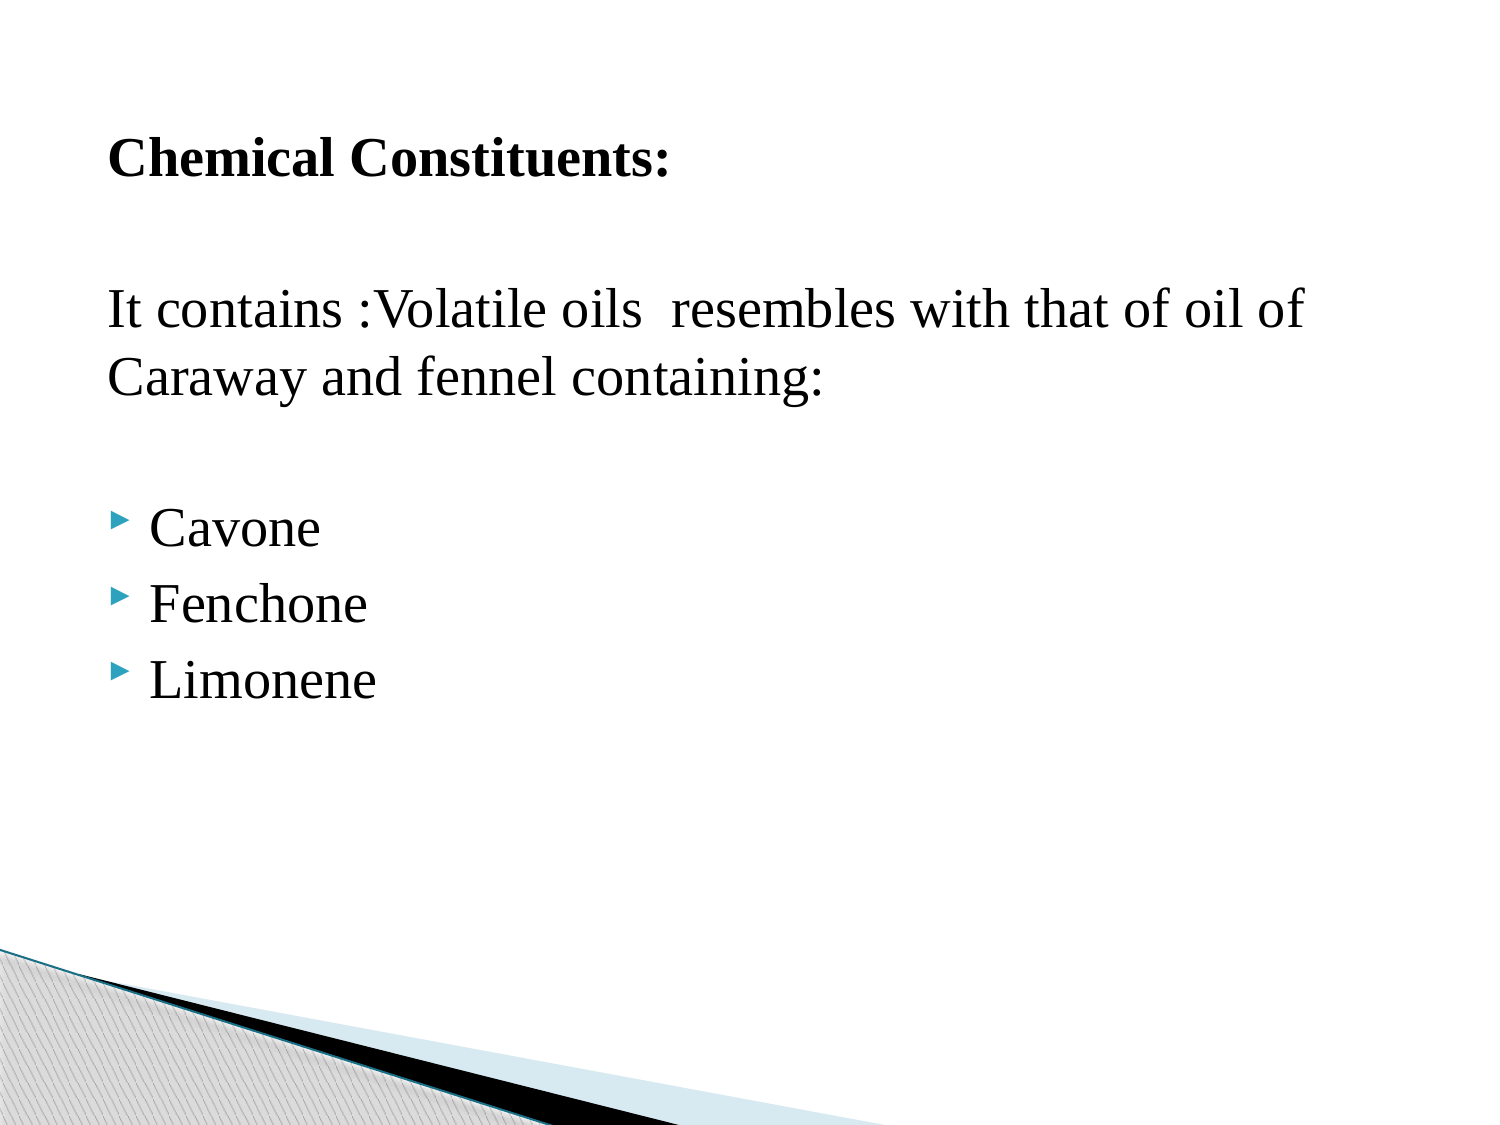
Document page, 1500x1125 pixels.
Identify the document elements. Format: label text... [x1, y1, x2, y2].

list Chemical Constituents: It contains :Volatile oils resembles with that of oil of Caraway and fennel containing: Cavone Fenchone Limonene [75, 112, 1425, 986]
